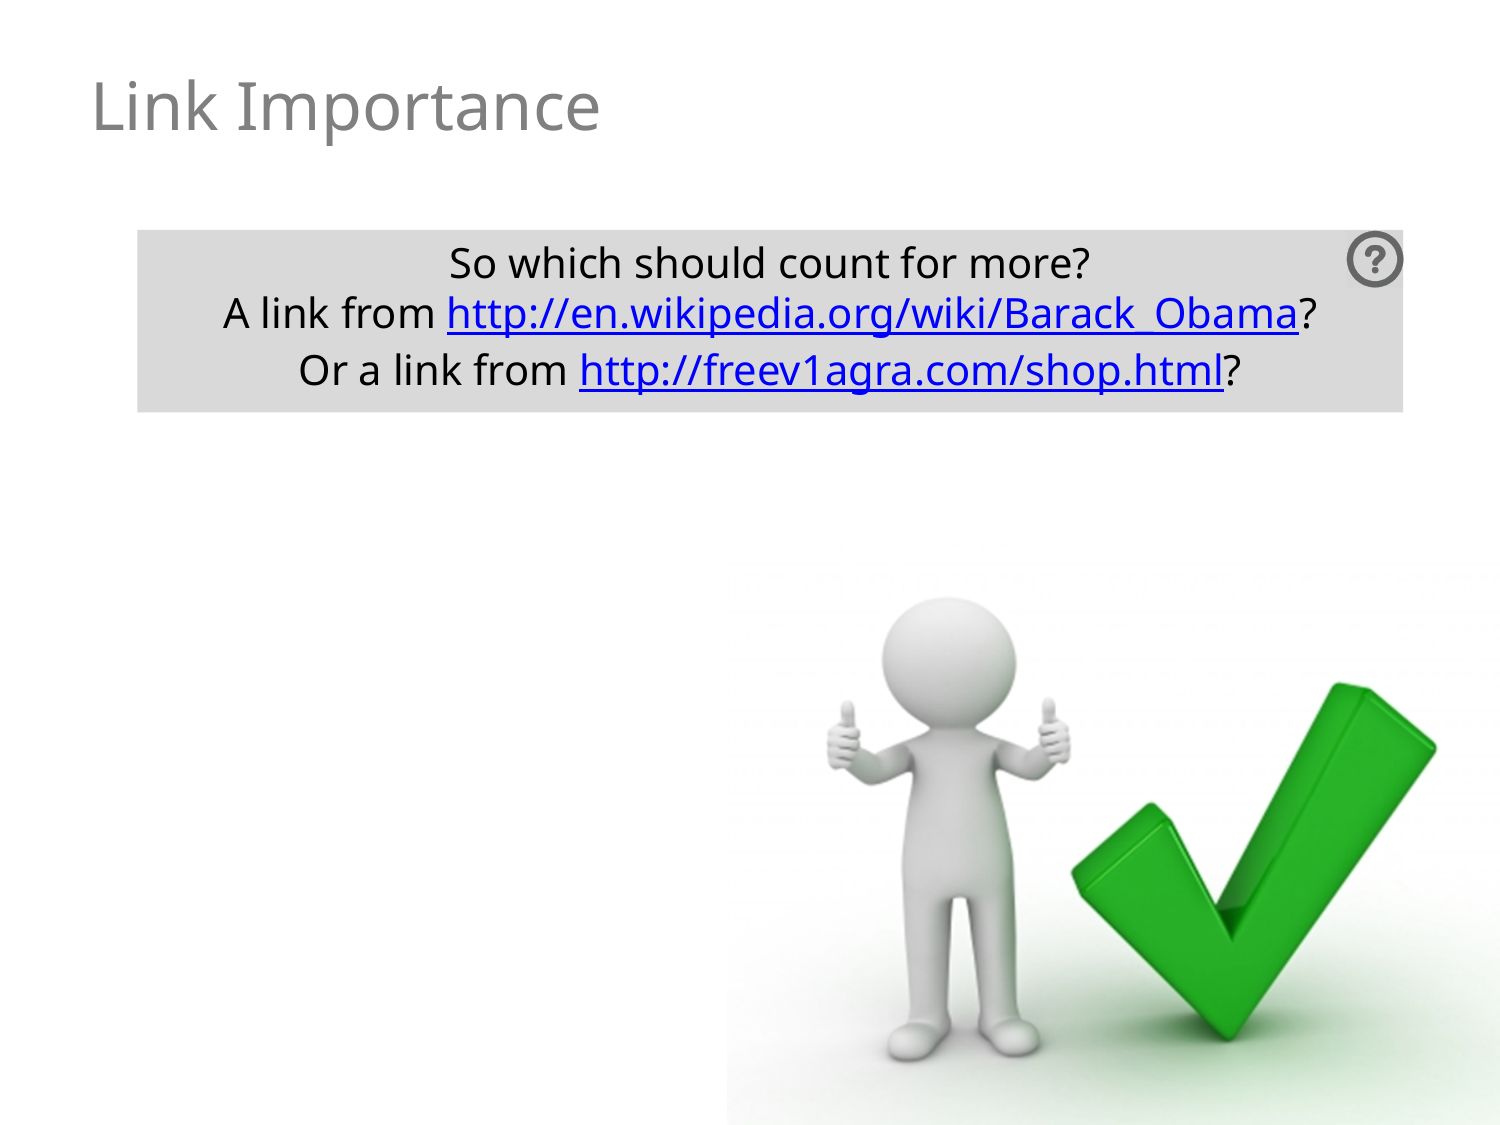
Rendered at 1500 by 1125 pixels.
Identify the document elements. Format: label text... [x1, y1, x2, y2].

picture [1346, 230, 1404, 288]
picture [726, 544, 1500, 1125]
title Link Importance [75, 45, 1425, 163]
text_box So which should count for more? A link from http://en.wikipedia.org/wiki/Barack_Obama? Or a link from http://freev1agra.com/shop.html? [137, 229, 1404, 413]
